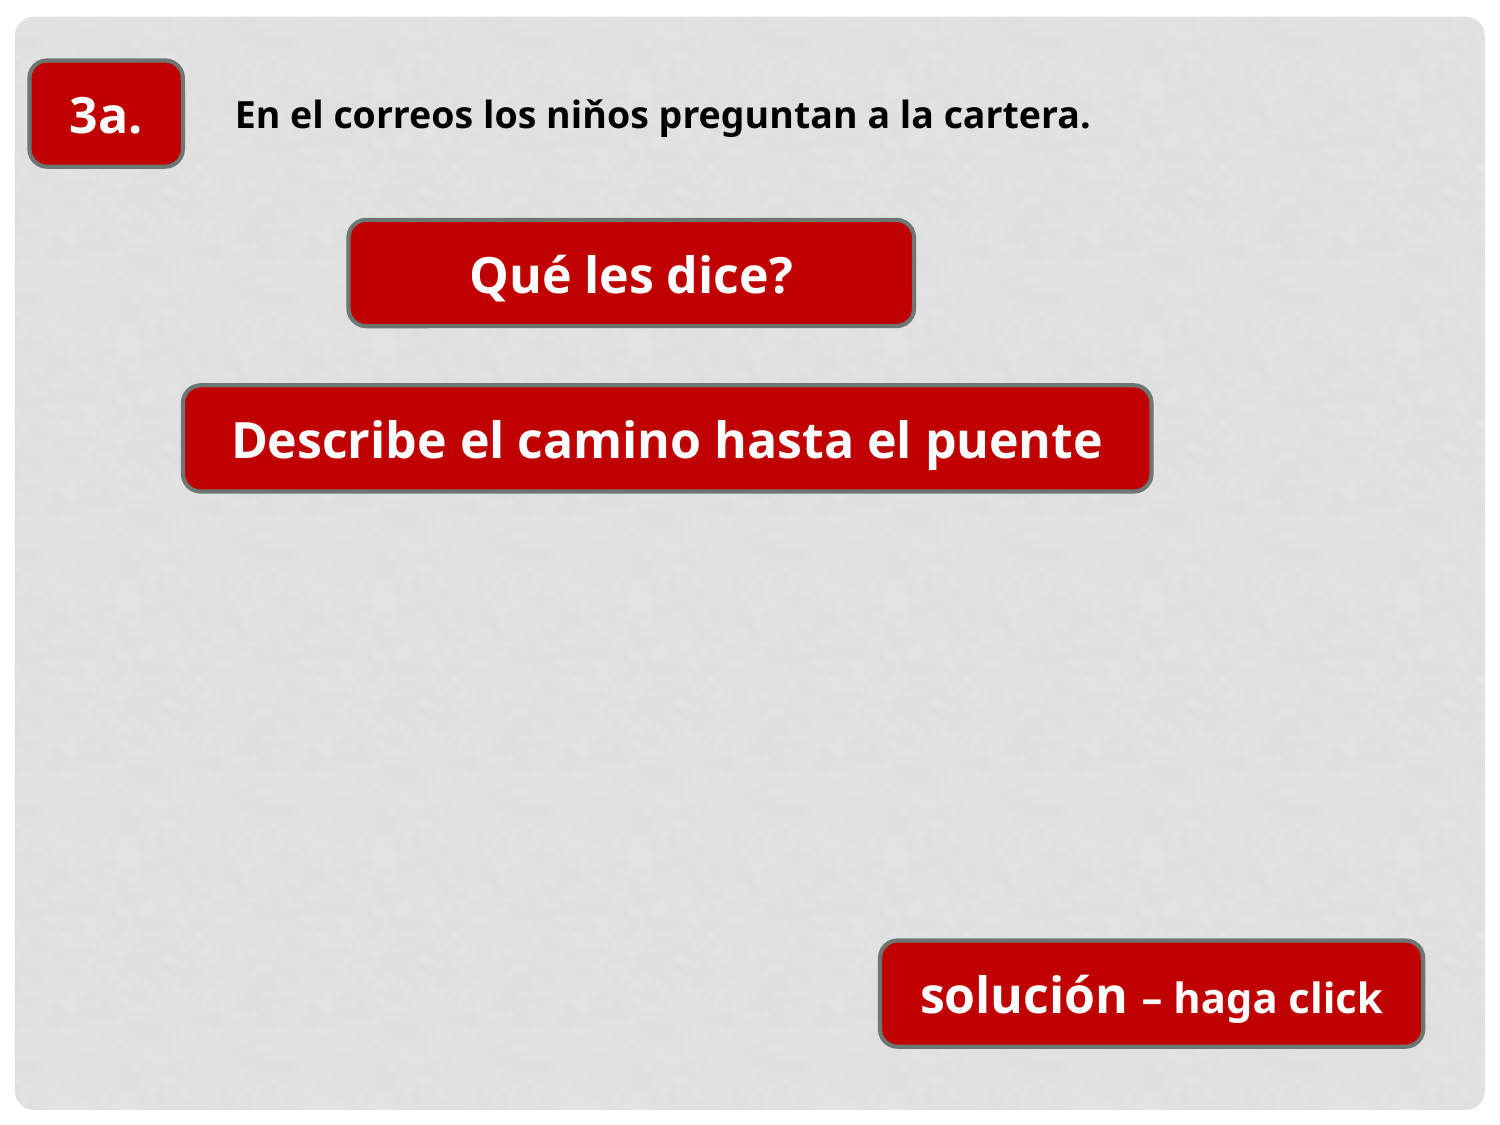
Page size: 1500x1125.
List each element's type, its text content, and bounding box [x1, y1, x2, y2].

text_box 3a. [27, 58, 186, 169]
text_box solución – haga click [877, 938, 1426, 1049]
text_box Qué les dice? [346, 217, 917, 329]
text_box Describe el camino hasta el puente [180, 383, 1154, 494]
text_box En el correos los niňos preguntan a la cartera. [220, 83, 1108, 143]
